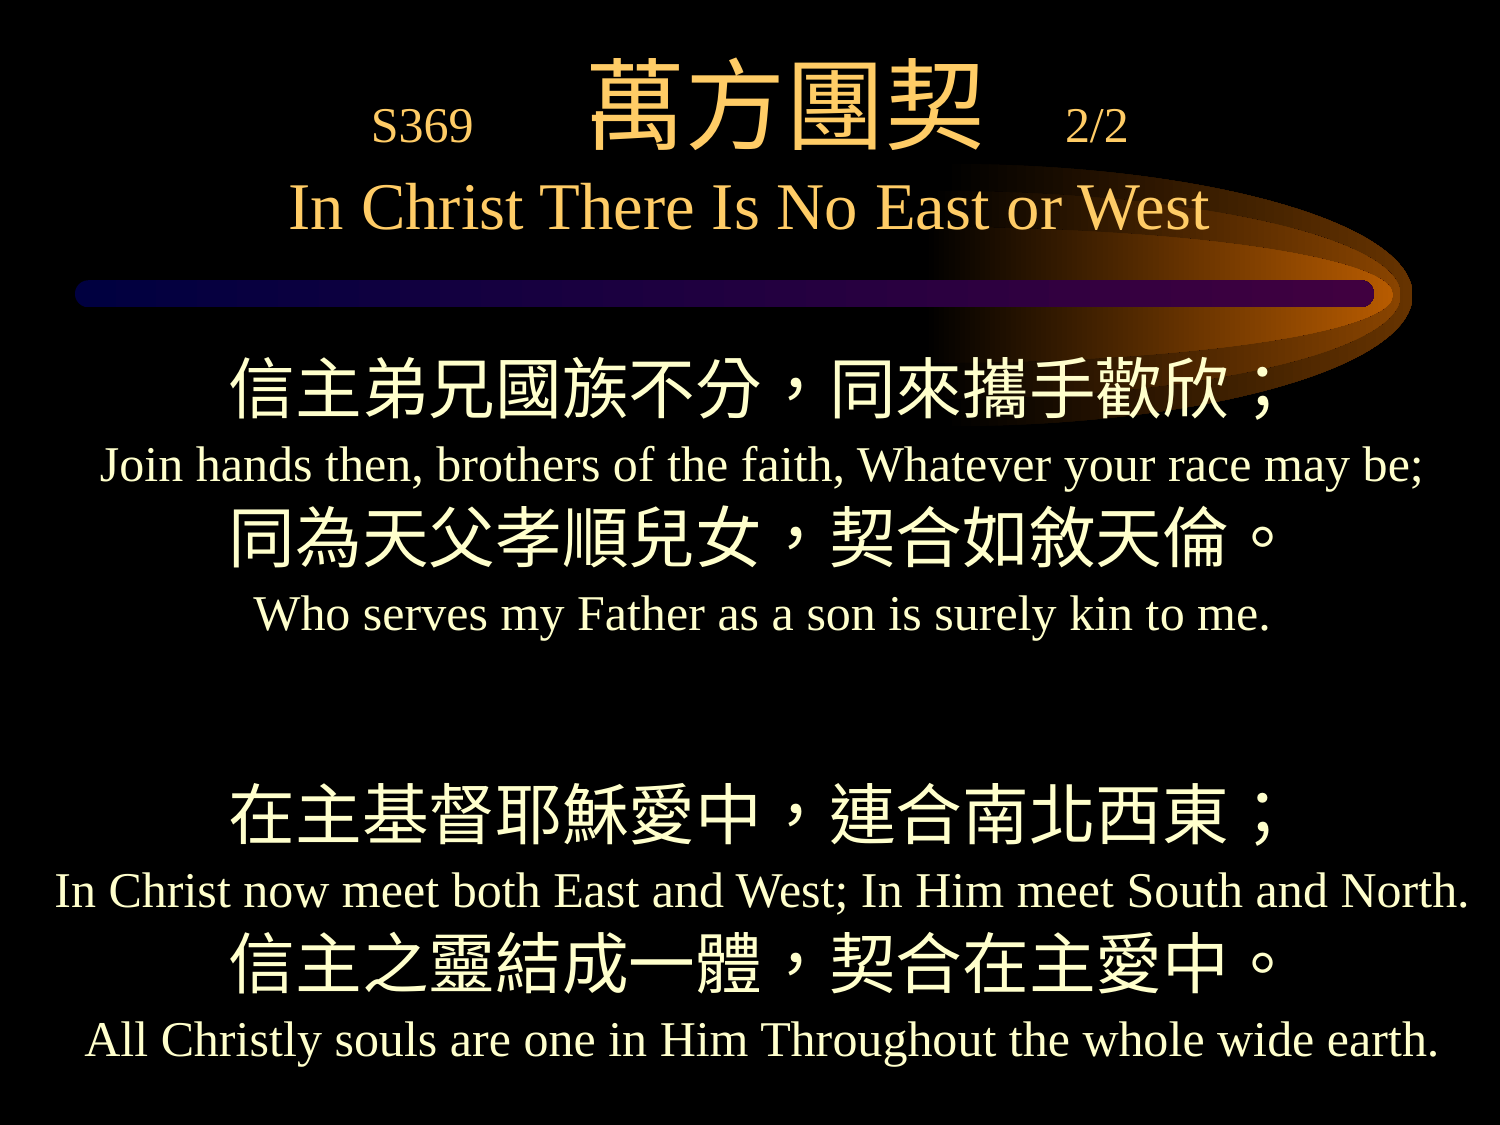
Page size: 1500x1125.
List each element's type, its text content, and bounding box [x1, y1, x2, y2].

title S369 萬方團契 2/2 In Christ There Is No East or West [112, 37, 1388, 251]
list 信主弟兄國族不分，同來攜手歡欣； Join hands then, brothers of the faith, Whatever your race may be; 同為天父孝順兒女，契合如敘天倫。 Who serves my Father as a son is surely kin to me. 在主基督耶穌愛中，連合南北西東； In Christ now meet both East and West; In Him meet South and North. 信主之靈結成一體，契合在主愛中。 All Christly souls are one in Him Throughout the whole wide earth. [24, 274, 1500, 1125]
